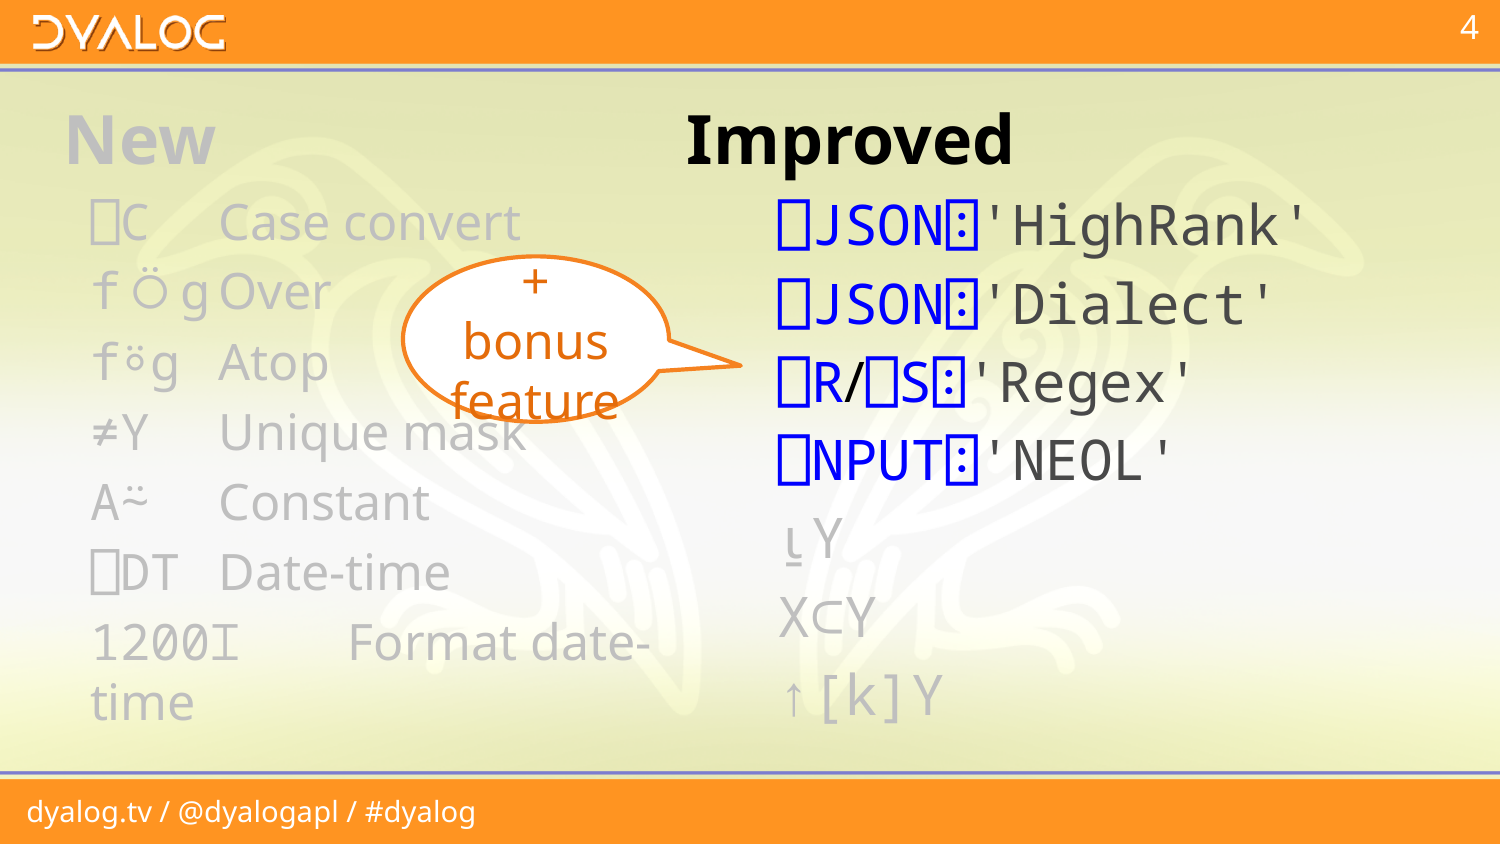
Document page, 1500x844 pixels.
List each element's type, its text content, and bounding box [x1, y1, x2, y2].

list ⎕JSON⍠'HighRank' ⎕JSON⍠'Dialect' ⎕R/⎕S⍠'Regex' ⎕NPUT⍠'NEOL' ⍸Y X⊂Y ↑[k]Y [762, 182, 1425, 740]
picture [0, 0, 1500, 844]
list ⎕C Case convert f⍥g Over f⍤g Atop ≠Y Unique mask A⍨ Constant ⎕DT Date-time 1200⌶ Format date-time [75, 182, 759, 740]
title New Improved [48, 88, 1421, 186]
text_box + bonus feature [400, 254, 743, 424]
